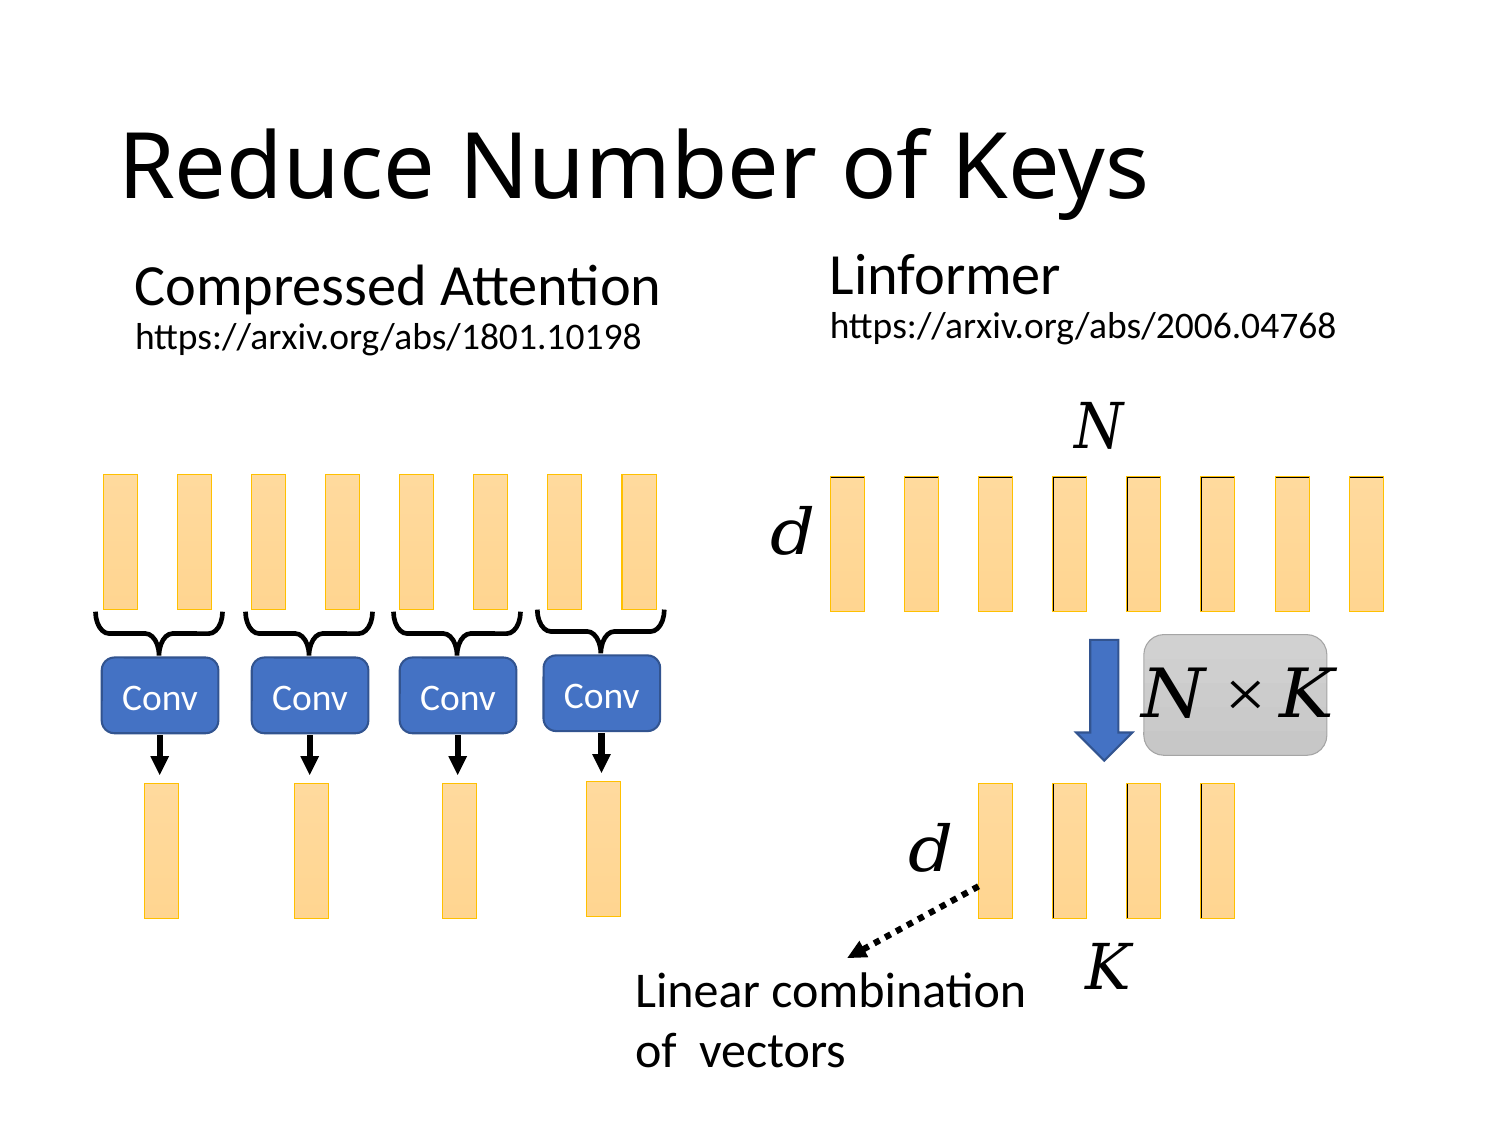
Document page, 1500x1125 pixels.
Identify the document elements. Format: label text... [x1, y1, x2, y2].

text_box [830, 476, 1384, 612]
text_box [814, 228, 1500, 355]
text_box [1143, 634, 1328, 756]
text_box [1126, 783, 1161, 919]
text_box [978, 783, 1013, 919]
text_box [847, 886, 979, 958]
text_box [245, 611, 373, 919]
text_box [1052, 783, 1087, 919]
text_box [103, 474, 657, 610]
title Reduce Number of Keys [103, 59, 1397, 278]
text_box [120, 239, 871, 366]
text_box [537, 609, 665, 917]
text_box [1200, 783, 1235, 919]
text_box [1073, 638, 1135, 763]
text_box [95, 611, 223, 919]
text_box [393, 611, 521, 919]
